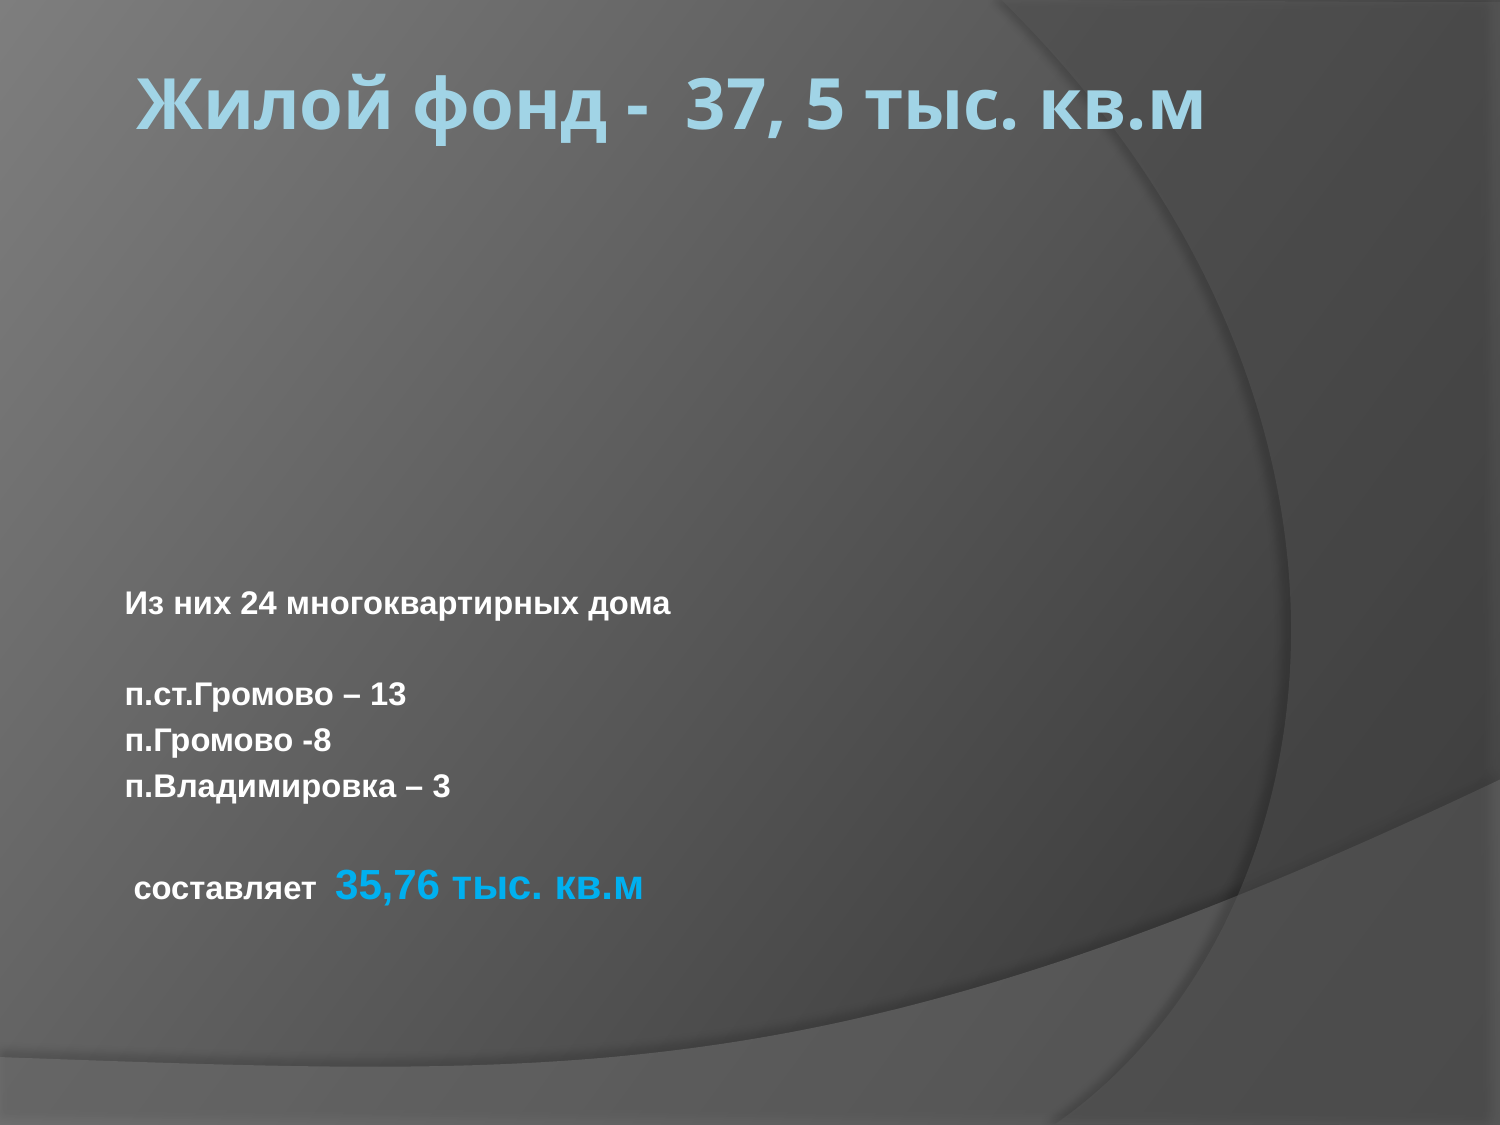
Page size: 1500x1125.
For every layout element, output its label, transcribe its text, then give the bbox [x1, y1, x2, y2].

list Из них 24 многоквартирных дома п.ст.Громово – 13 п.Громово -8 п.Владимировка – 3 составляет 35,76 тыс. кв.м [117, 246, 1394, 914]
title Жилой фонд - 37, 5 тыс. кв.м [128, 58, 1404, 200]
